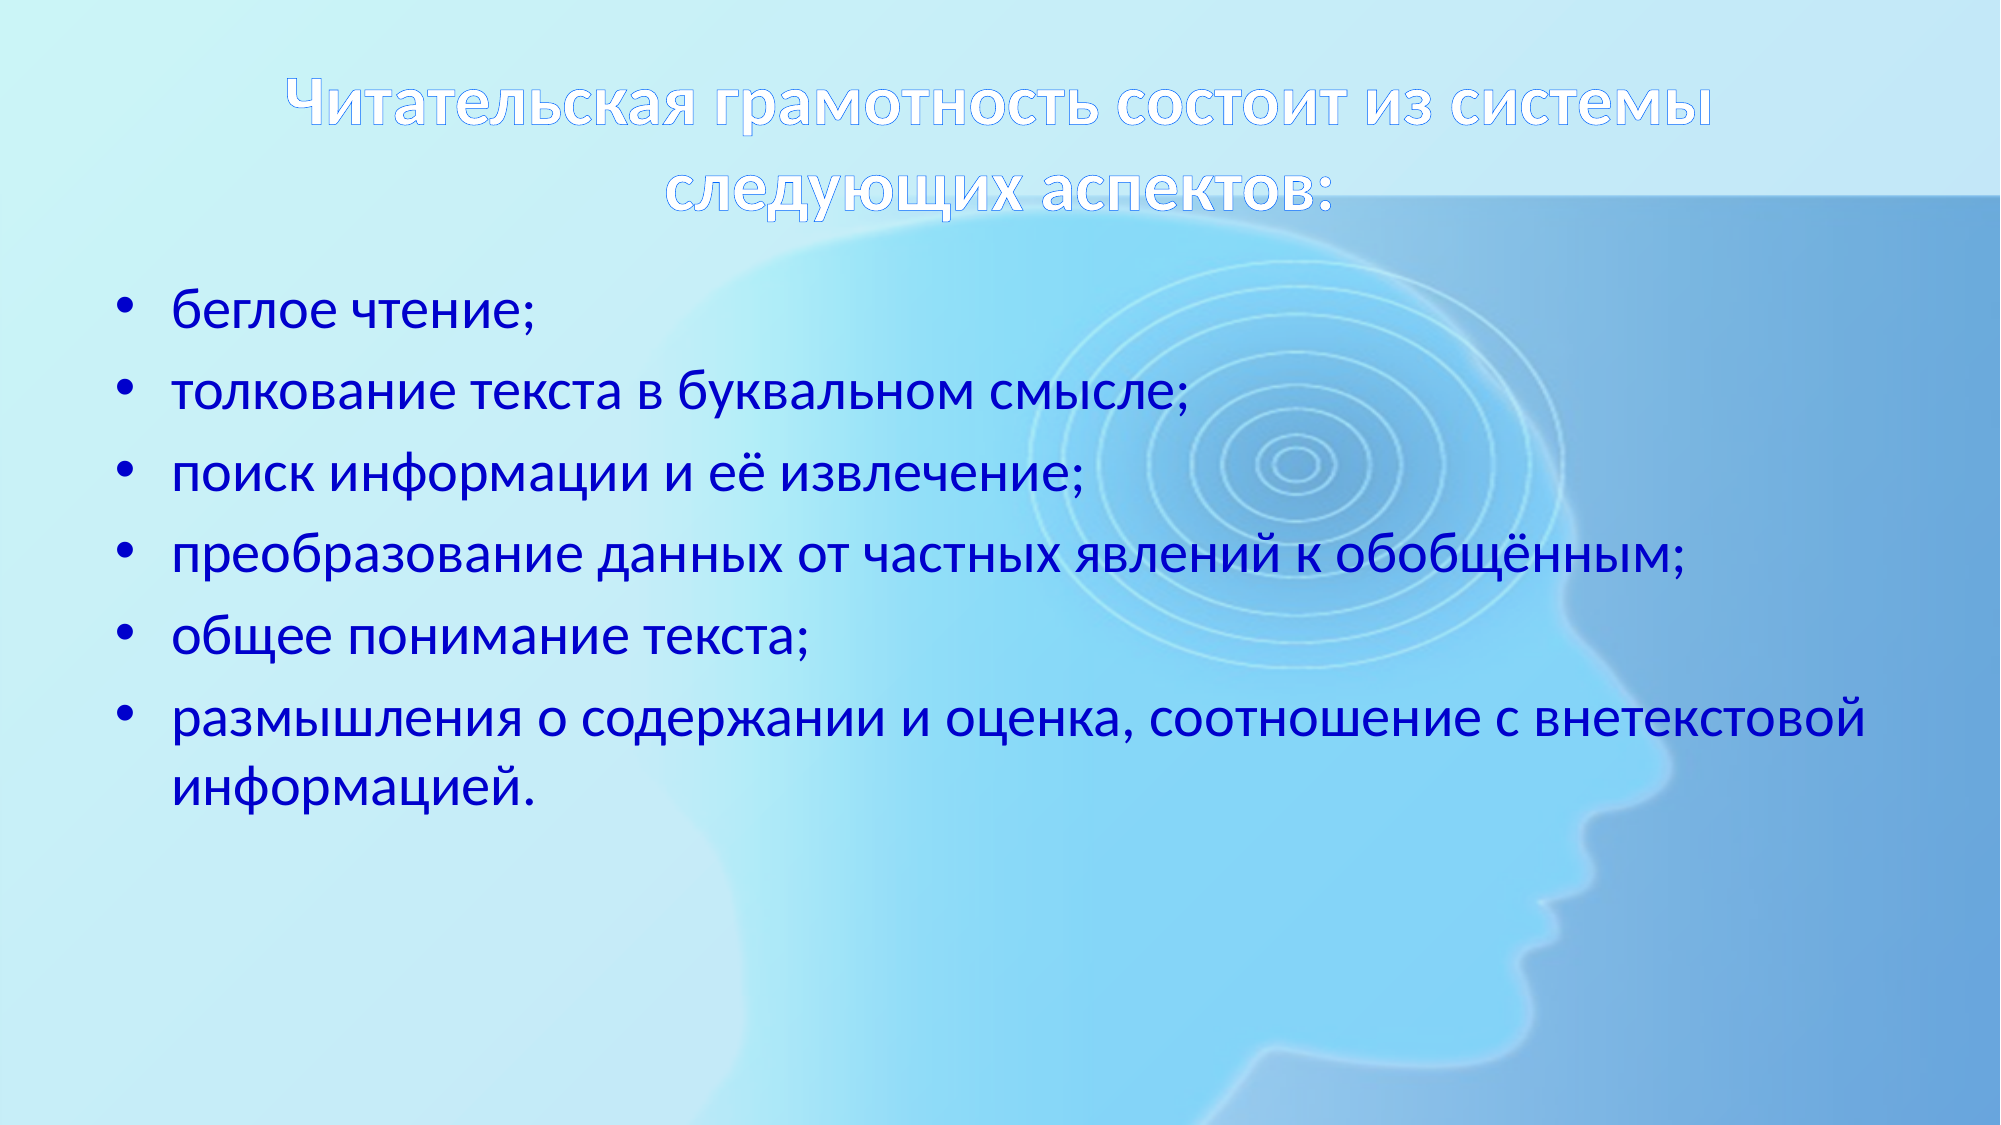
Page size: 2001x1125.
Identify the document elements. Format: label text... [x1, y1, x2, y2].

title Читательская грамотность состоит из системы следующих аспектов: [99, 45, 1900, 233]
list беглое чтение; толкование текста в буквальном смысле; поиск информации и её извлечение; преобразование данных от частных явлений к обобщённым; общее понимание текста; размышления о содержании и оценка, соотношение с внетекстовой информацией. [99, 262, 1900, 1005]
picture [0, 0, 2000, 1125]
